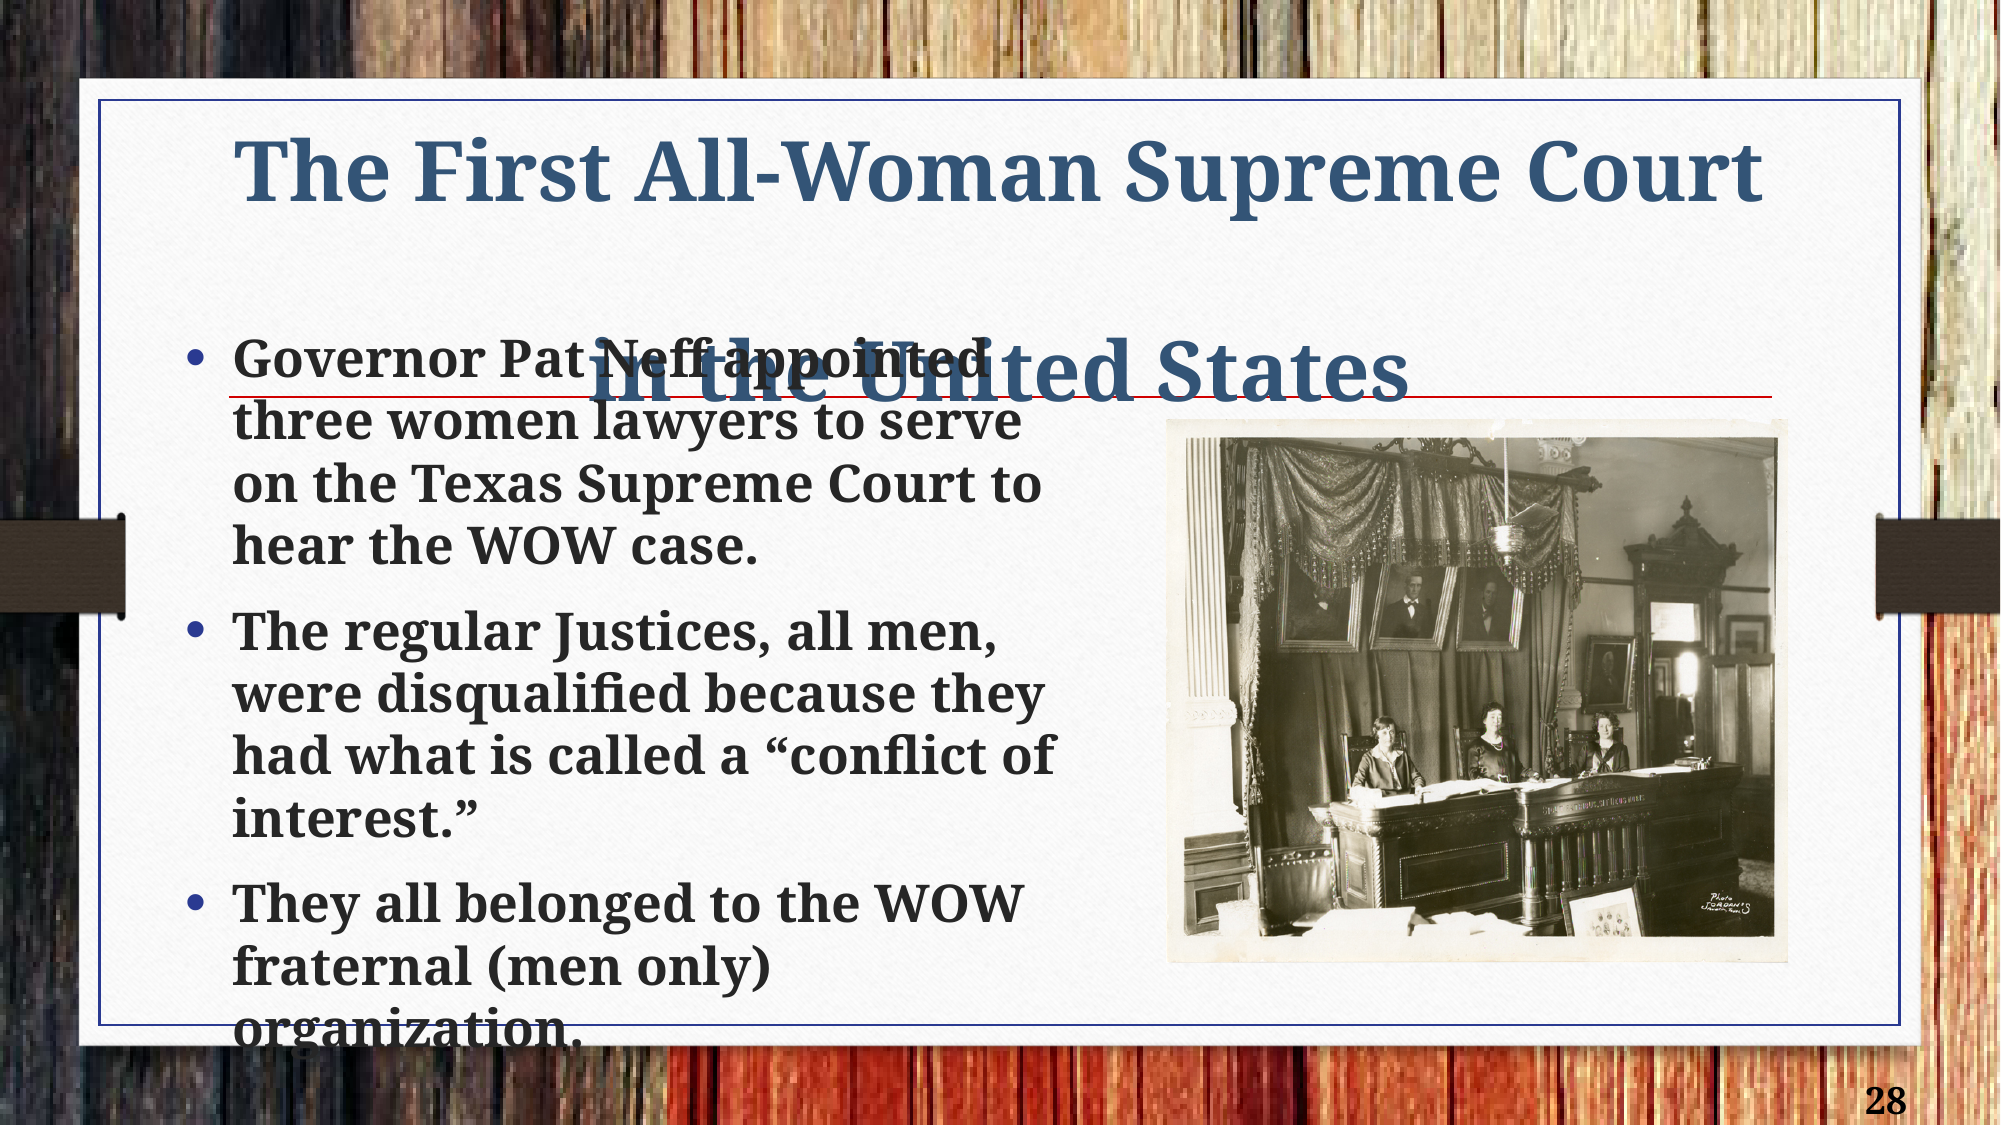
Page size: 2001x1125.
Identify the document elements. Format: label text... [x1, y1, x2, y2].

title The First All-Woman Supreme Court in the United States [212, 161, 1788, 375]
picture [0, 0, 2001, 1125]
text_box 28 [1850, 1069, 1936, 1125]
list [1166, 419, 1788, 964]
list Governor Pat Neff appointed three women lawyers to serve on the Texas Supreme Court to hear the WOW case. The regular Justices, all men, were disqualified because they had what is called a “conflict of interest.” They all belonged to the WOW fraternal (men only) organization. [170, 420, 1115, 963]
